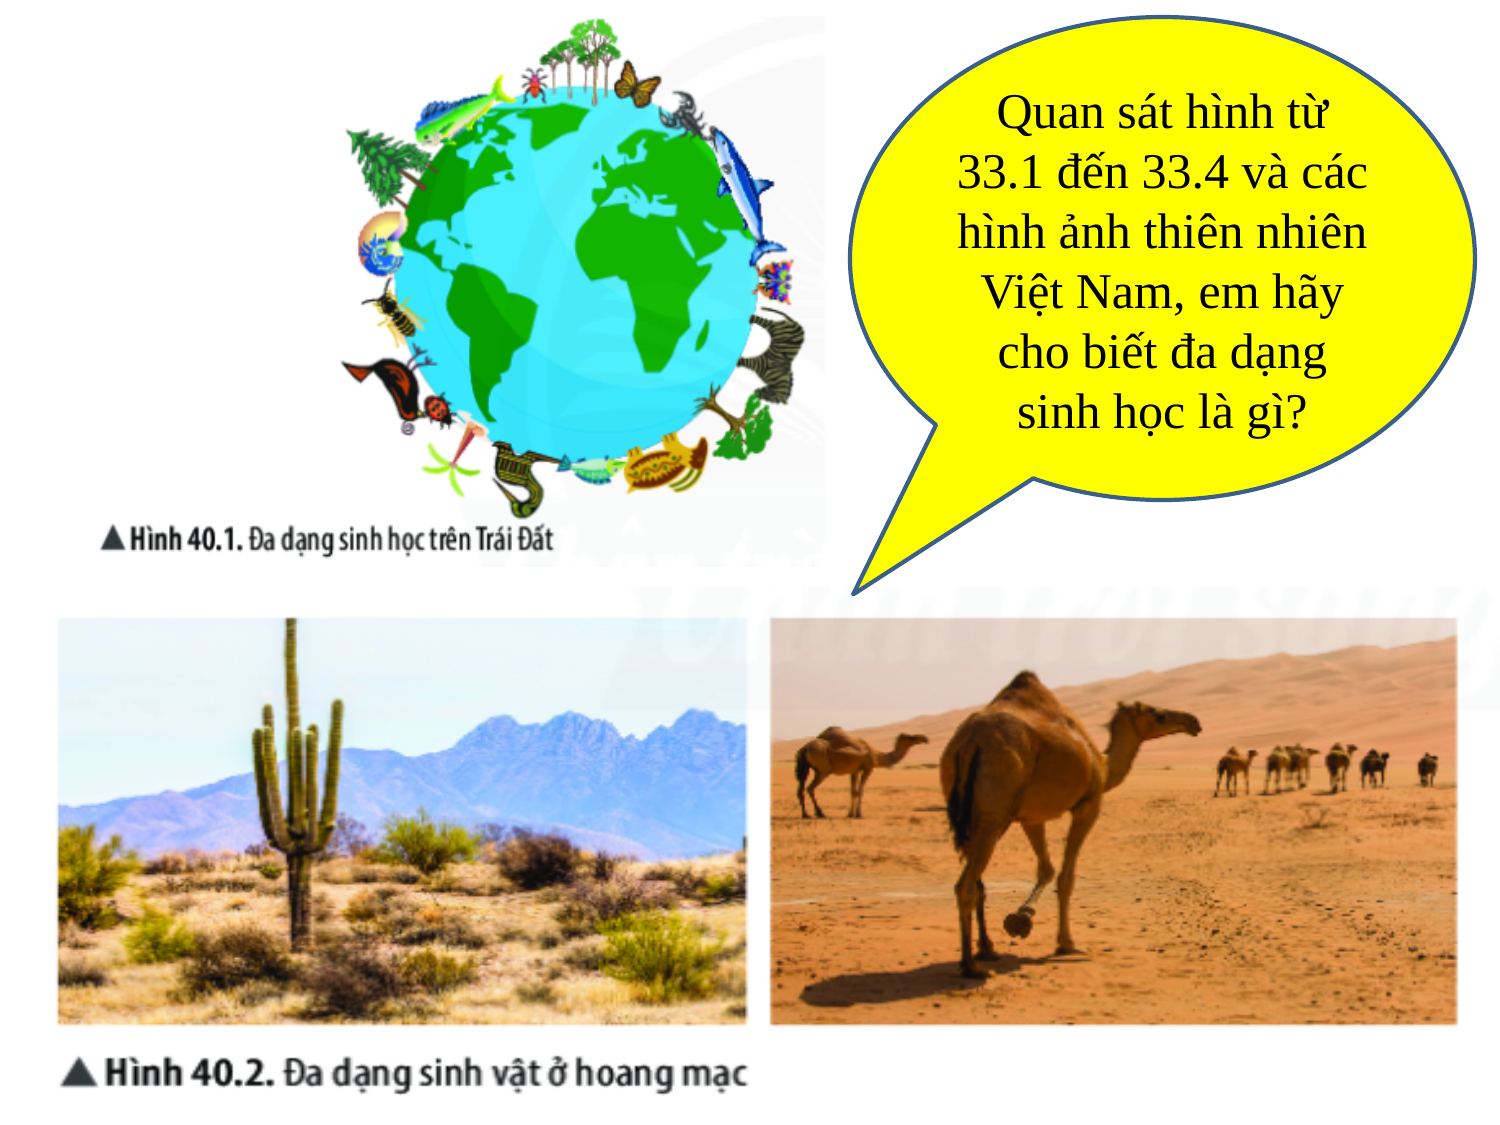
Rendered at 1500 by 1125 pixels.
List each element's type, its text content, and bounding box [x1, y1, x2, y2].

picture [0, 587, 1500, 1106]
picture [62, 16, 825, 567]
text_box Quan sát hình từ 33.1 đến 33.4 và các hình ảnh thiên nhiên Việt Nam, em hãy cho biết đa dạng sinh học là gì? [847, 14, 1478, 585]
